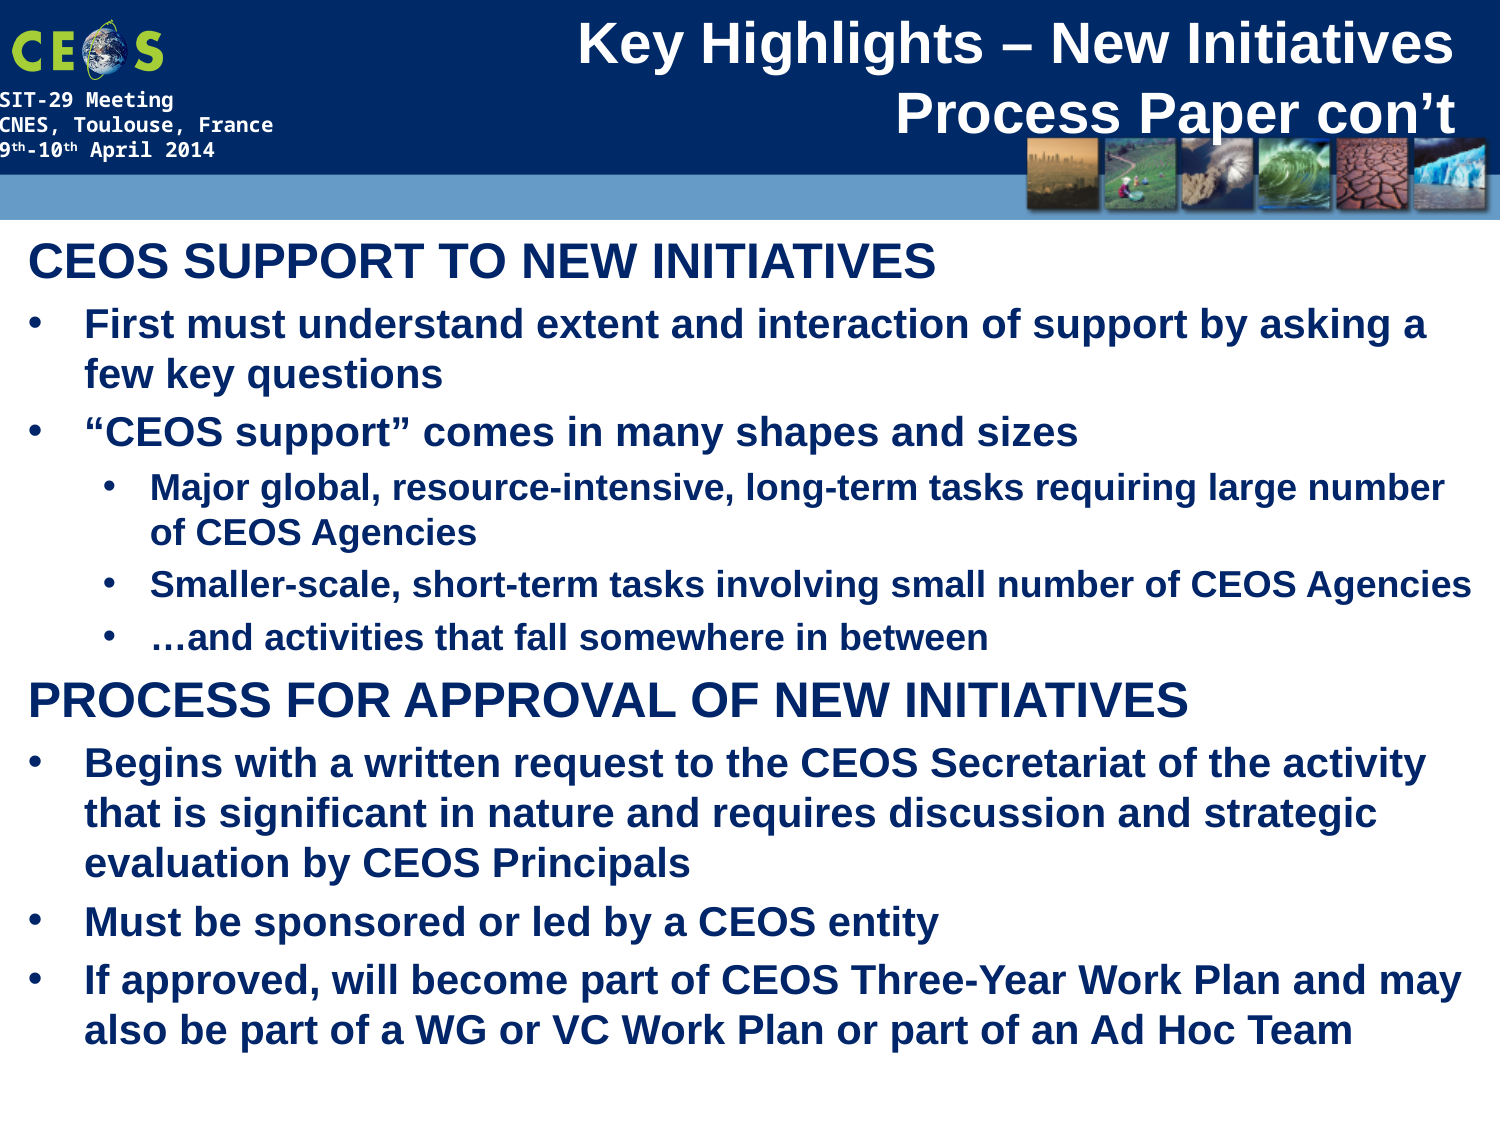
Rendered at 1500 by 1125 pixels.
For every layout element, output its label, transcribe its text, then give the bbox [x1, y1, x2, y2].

picture [0, 98, 6, 105]
title Key Highlights – New Initiatives Process Paper con’t [273, 0, 1488, 151]
list CEOS Support to New Initiatives First must understand extent and interaction of support by asking a few key questions “CEOS support” comes in many shapes and sizes Major global, resource-intensive, long-term tasks requiring large number of CEOS Agencies Smaller-scale, short-term tasks involving small number of CEOS Agencies …and activities that fall somewhere in between Process for Approval of New Initiatives Begins with a written request to the CEOS Secretariat of the activity that is significant in nature and requires discussion and strategic evaluation by CEOS Principals Must be sponsored or led by a CEOS entity If approved, will become part of CEOS Three-Year Work Plan and may also be part of a WG or VC Work Plan or part of an Ad Hoc Team [12, 220, 1493, 1121]
picture [0, 0, 1500, 220]
